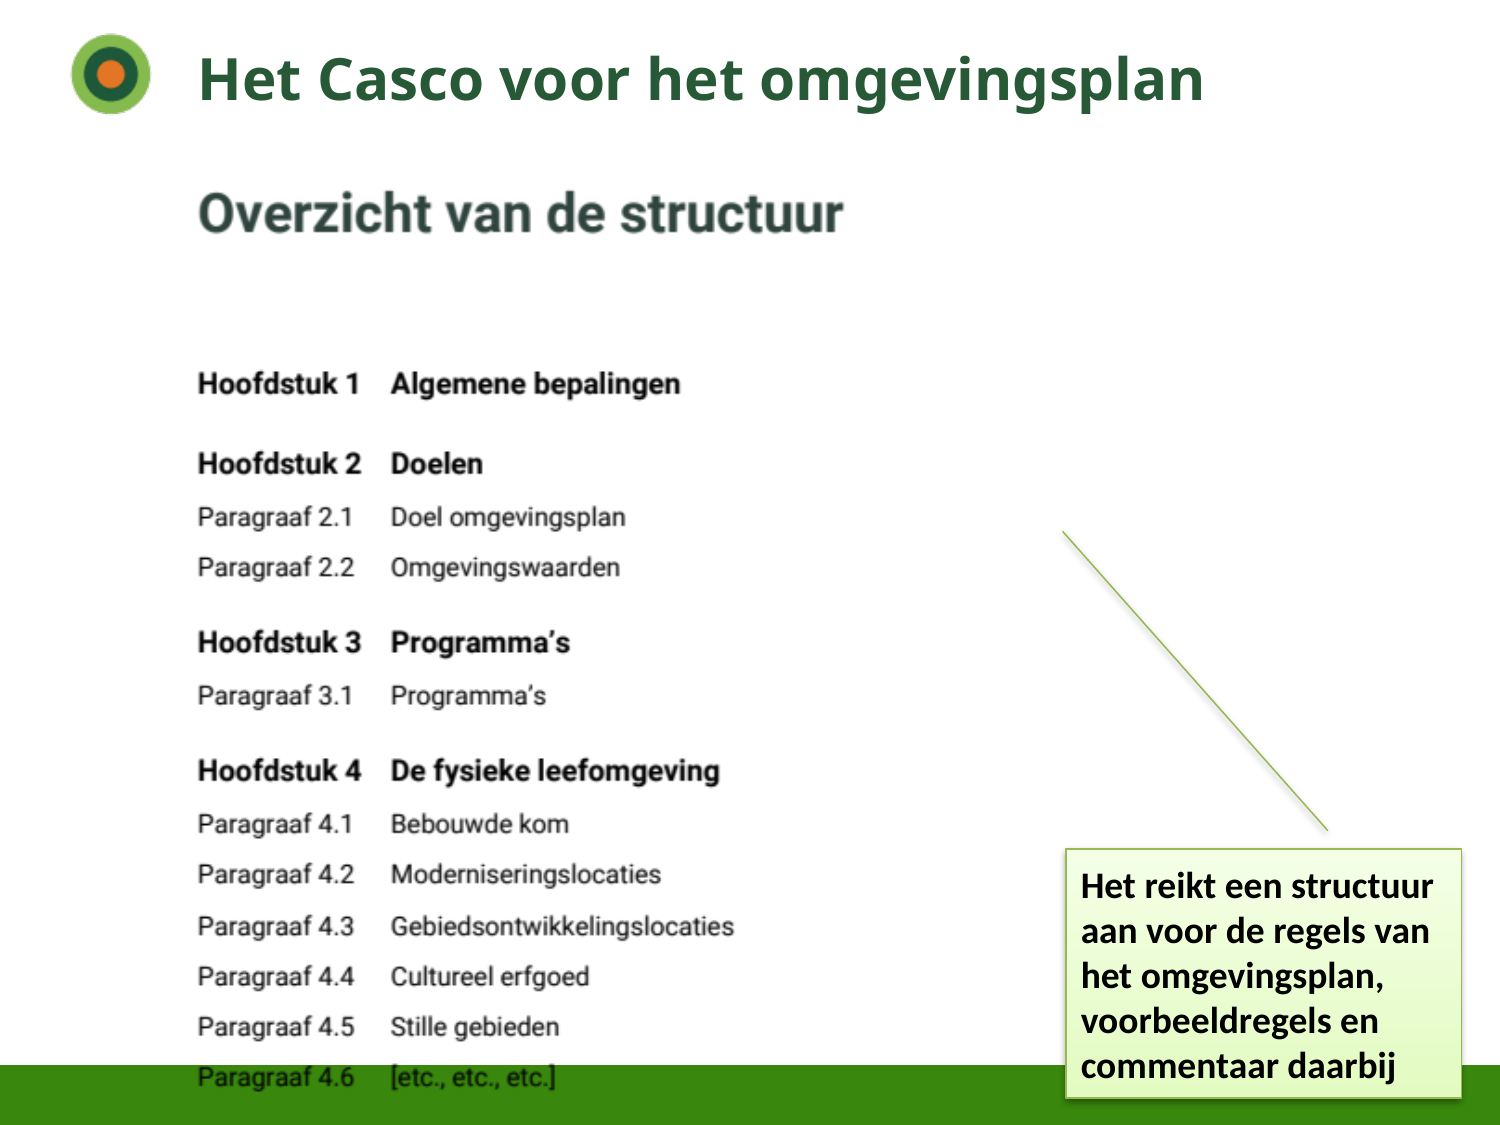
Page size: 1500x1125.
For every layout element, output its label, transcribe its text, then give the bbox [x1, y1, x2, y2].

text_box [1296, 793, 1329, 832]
picture [166, 184, 1292, 1115]
title Het Casco voor het omgevingsplan [182, 34, 1435, 144]
text_box Het reikt een structuur aan voor de regels van het omgevingsplan, voorbeeldregels en commentaar daarbij [1296, 848, 1462, 1099]
